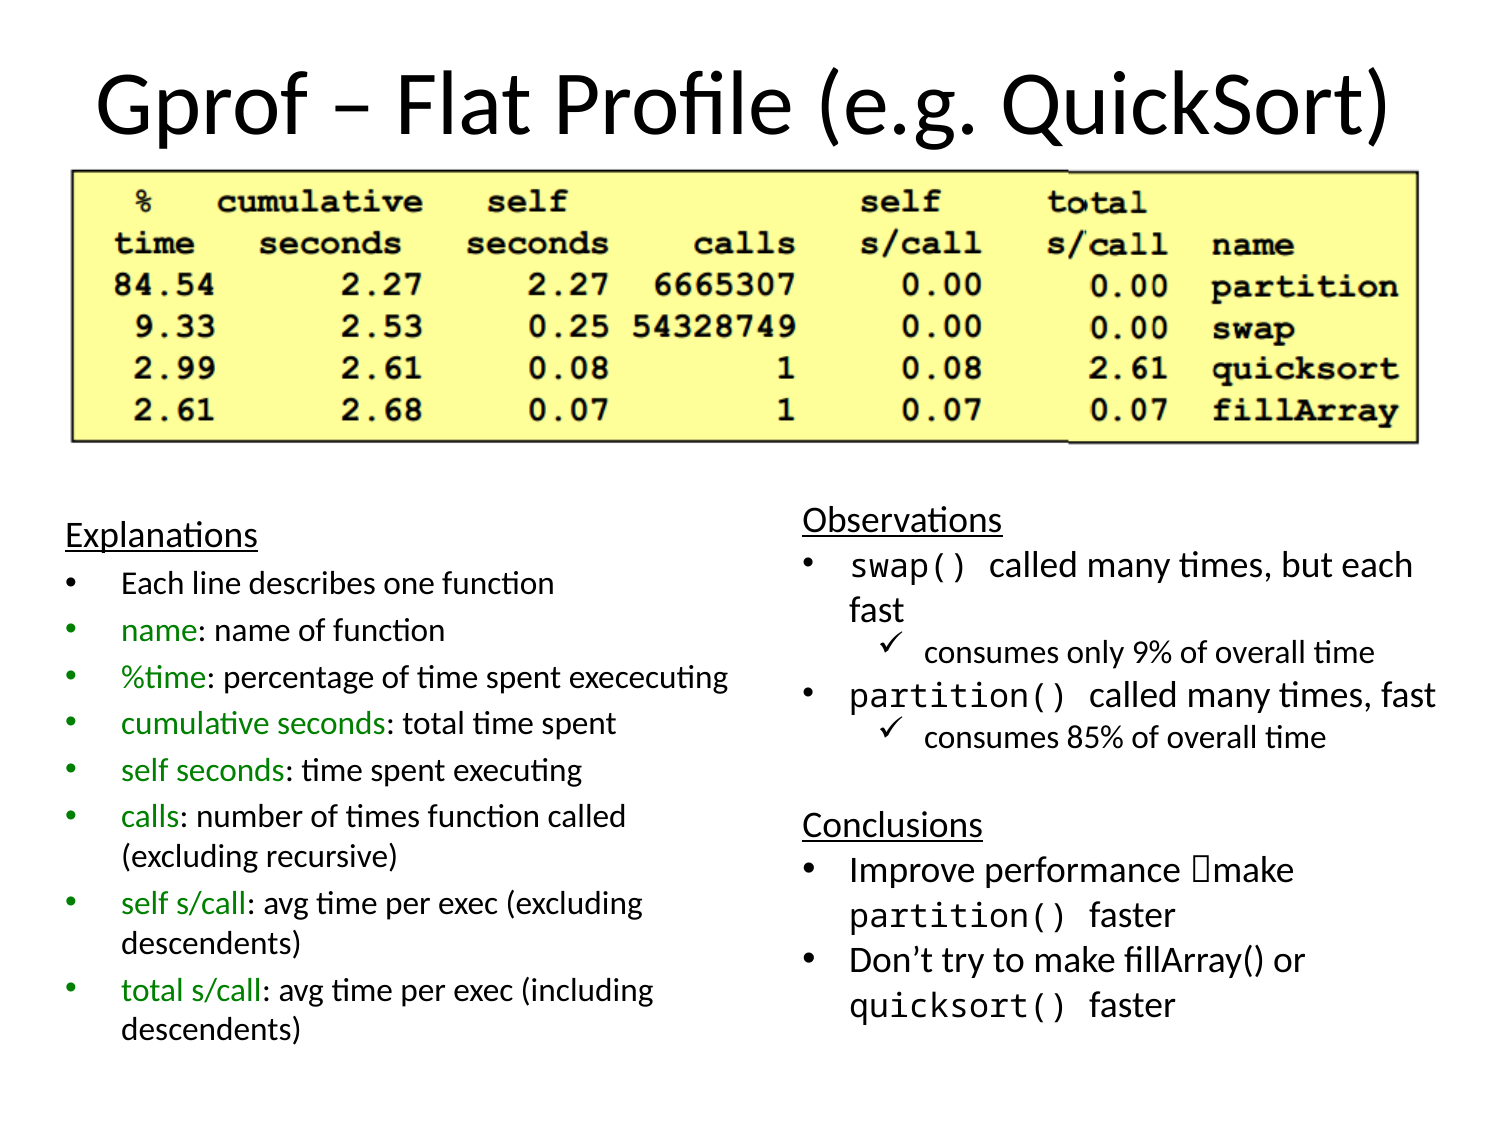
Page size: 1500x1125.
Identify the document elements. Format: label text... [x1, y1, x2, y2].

picture [62, 164, 1425, 449]
title Gprof – Flat Profile (e.g. QuickSort) [70, 4, 1421, 163]
list Explanations Each line describes one function name: name of function %time: percentage of time spent exececuting cumulative seconds: total time spent self seconds: time spent executing calls: number of times function called (excluding recursive) self s/call: avg time per exec (excluding descendents) total s/call: avg time per exec (including descendents) [50, 502, 775, 1003]
text_box Observations swap() called many times, but each fast consumes only 9% of overall time partition() called many times, fast consumes 85% of overall time Conclusions Improve performance make partition() faster Don’t try to make fillArray() or quicksort() faster [787, 487, 1463, 1032]
